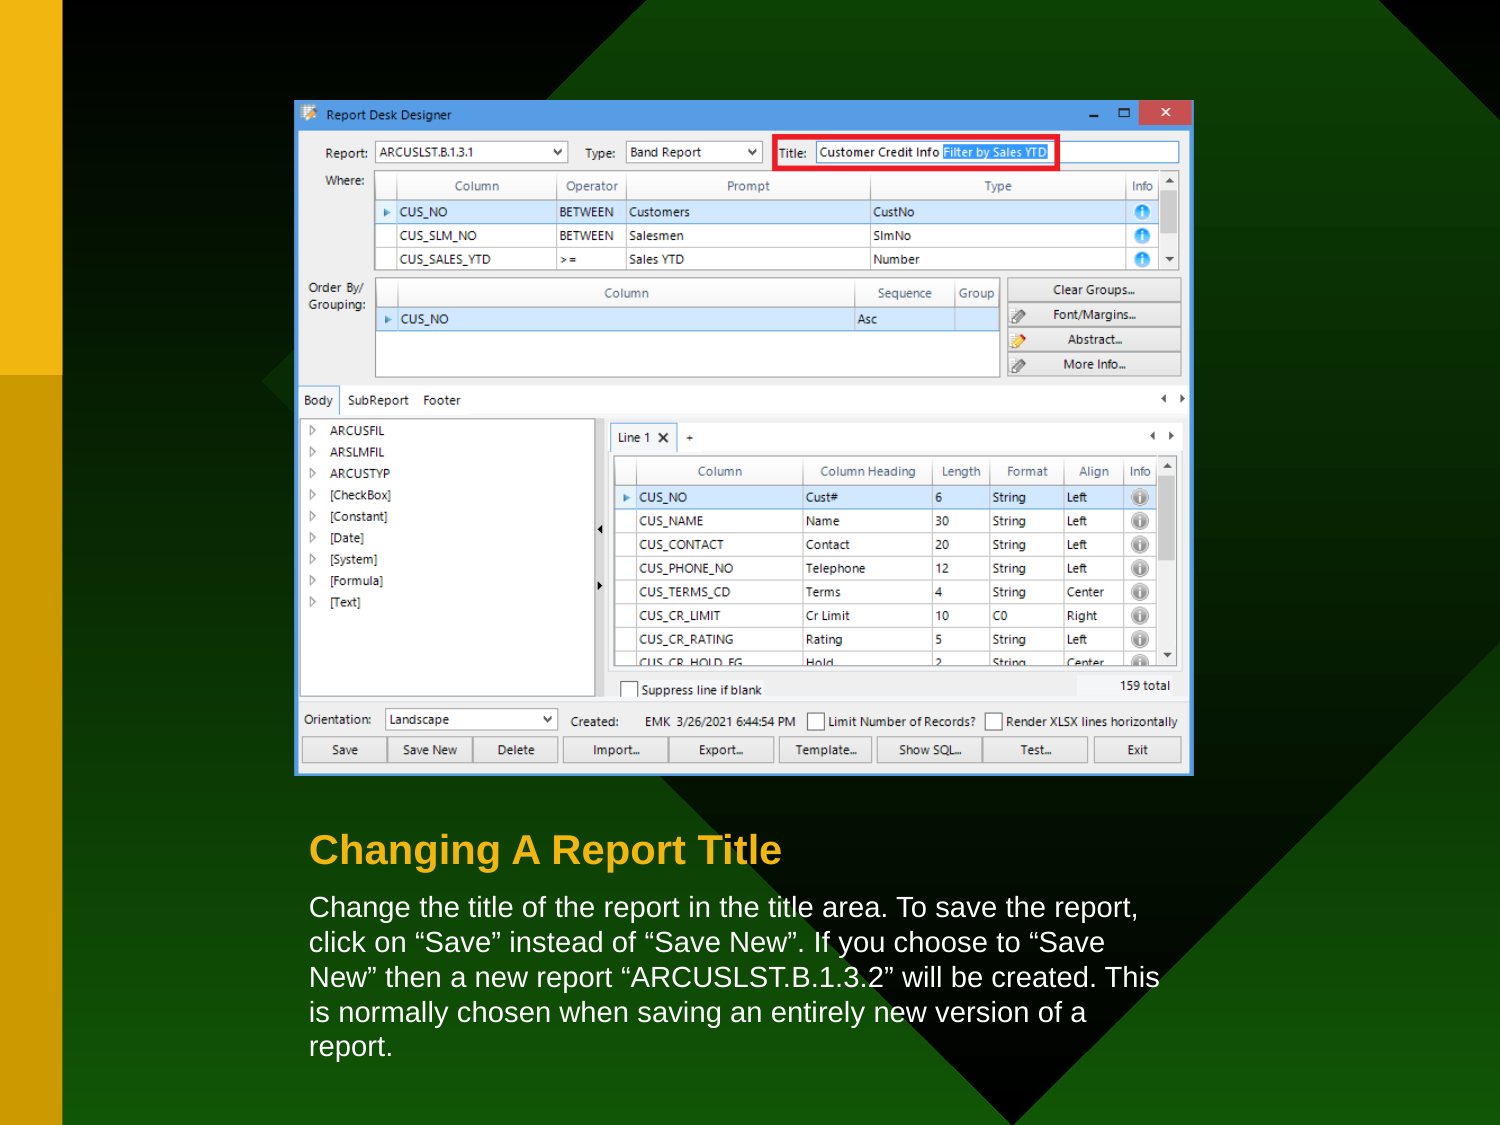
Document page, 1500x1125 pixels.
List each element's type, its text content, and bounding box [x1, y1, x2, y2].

picture [293, 100, 1195, 776]
title Changing A Report Title [294, 787, 1194, 880]
list Change the title of the report in the title area. To save the report, click on “Save” instead of “Save New”. If you choose to “Save New” then a new report “ARCUSLST.B.1.3.2” will be created. This is normally chosen when saving an entirely new version of a report. [294, 880, 1194, 1092]
